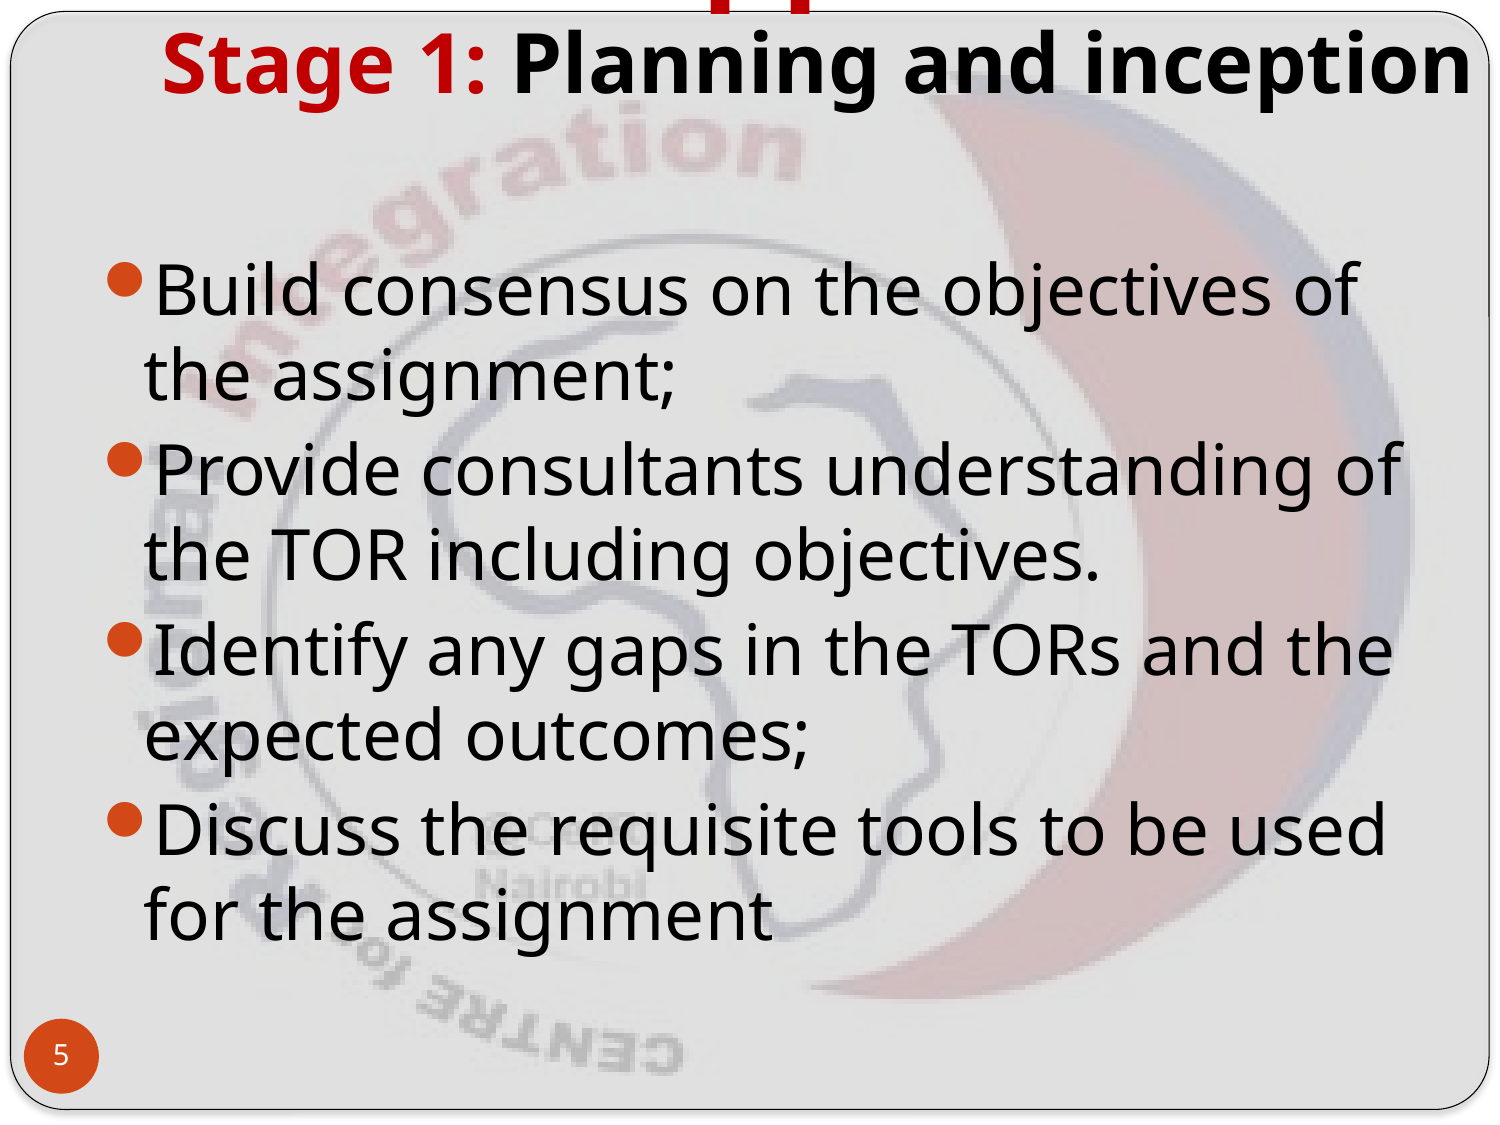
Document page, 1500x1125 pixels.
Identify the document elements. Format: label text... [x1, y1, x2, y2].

list Build consensus on the objectives of the assignment; Provide consultants understanding of the TOR including objectives. Identify any gaps in the TORs and the expected outcomes; Discuss the requisite tools to be used for the assignment [87, 237, 1430, 963]
title The Approach: Stage 1: Planning and inception [137, 200, 1500, 325]
slide_number 5 [23, 1018, 99, 1094]
